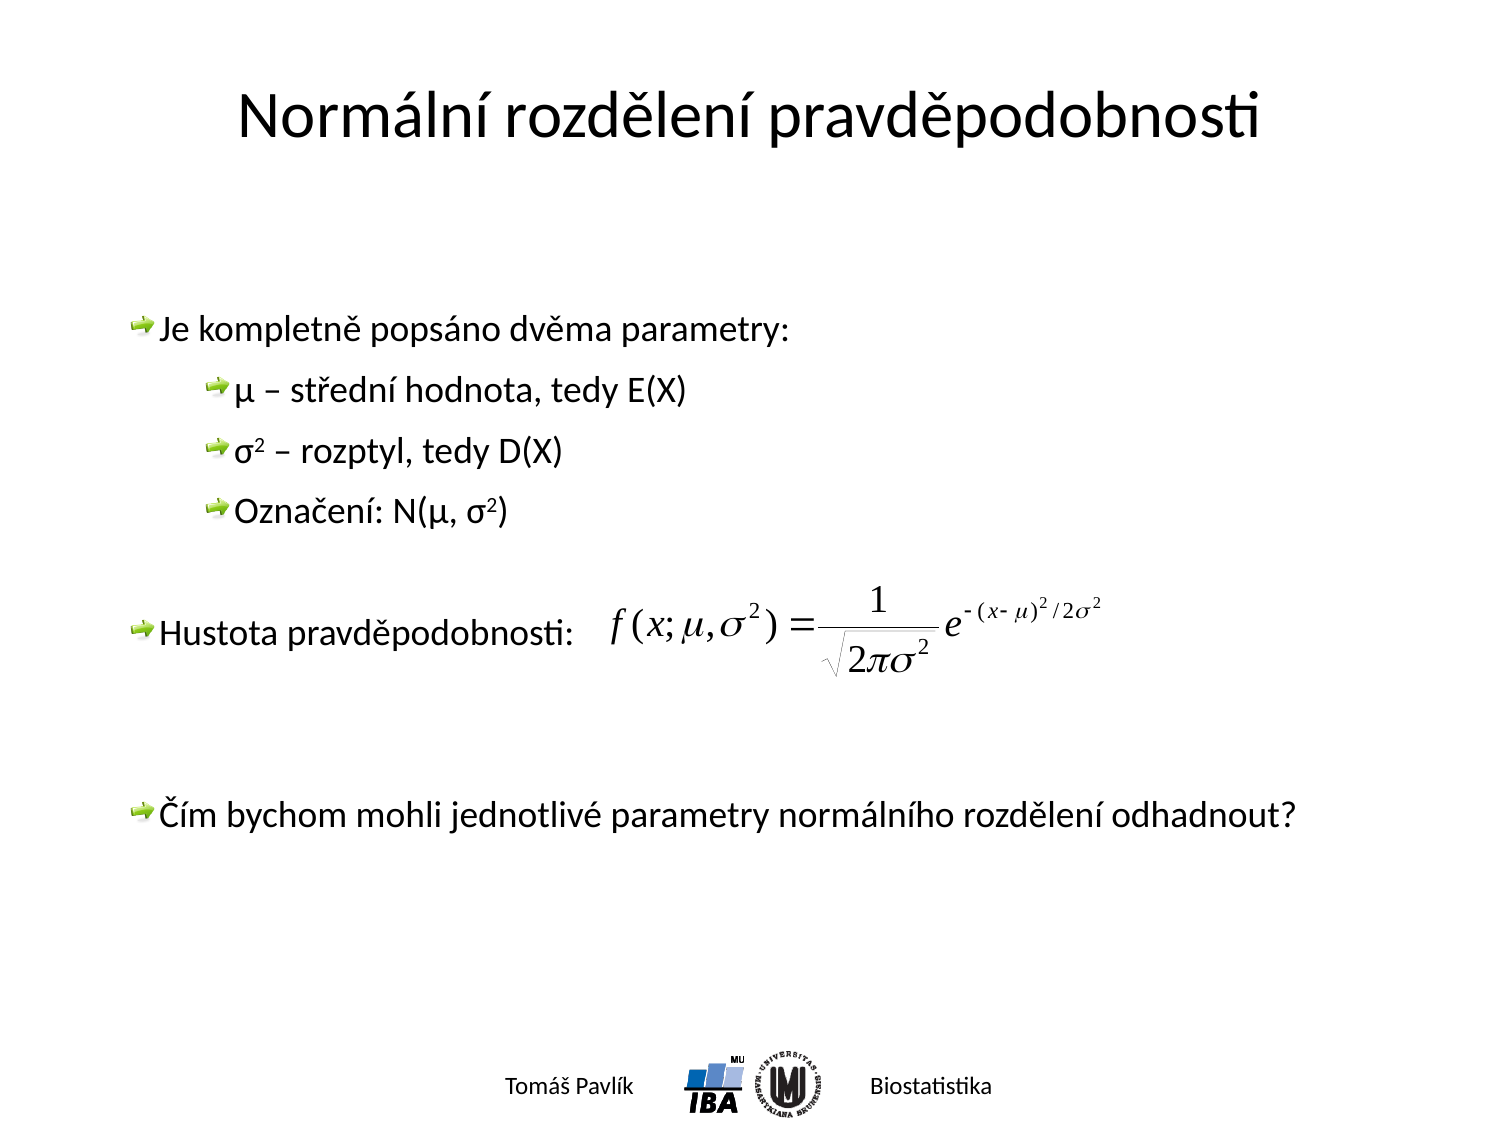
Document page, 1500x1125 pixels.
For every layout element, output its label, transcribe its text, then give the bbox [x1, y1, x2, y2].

picture [204, 435, 231, 462]
picture [204, 495, 231, 523]
picture [129, 313, 156, 340]
picture [204, 374, 231, 401]
title Normální rozdělení pravděpodobnosti [75, 45, 1425, 176]
picture [129, 617, 156, 644]
picture [684, 1067, 744, 1113]
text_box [597, 573, 1113, 686]
picture [129, 799, 156, 826]
text_box Je kompletně popsáno dvěma parametry: μ – střední hodnota, tedy E(X) σ2 – rozptyl, tedy D(X) Označení: N(μ, σ2) Hustota pravděpodobnosti: Čím bychom mohli jednotlivé parametry normálního rozdělení odhadnout? [114, 281, 1386, 1067]
picture [755, 1067, 821, 1118]
